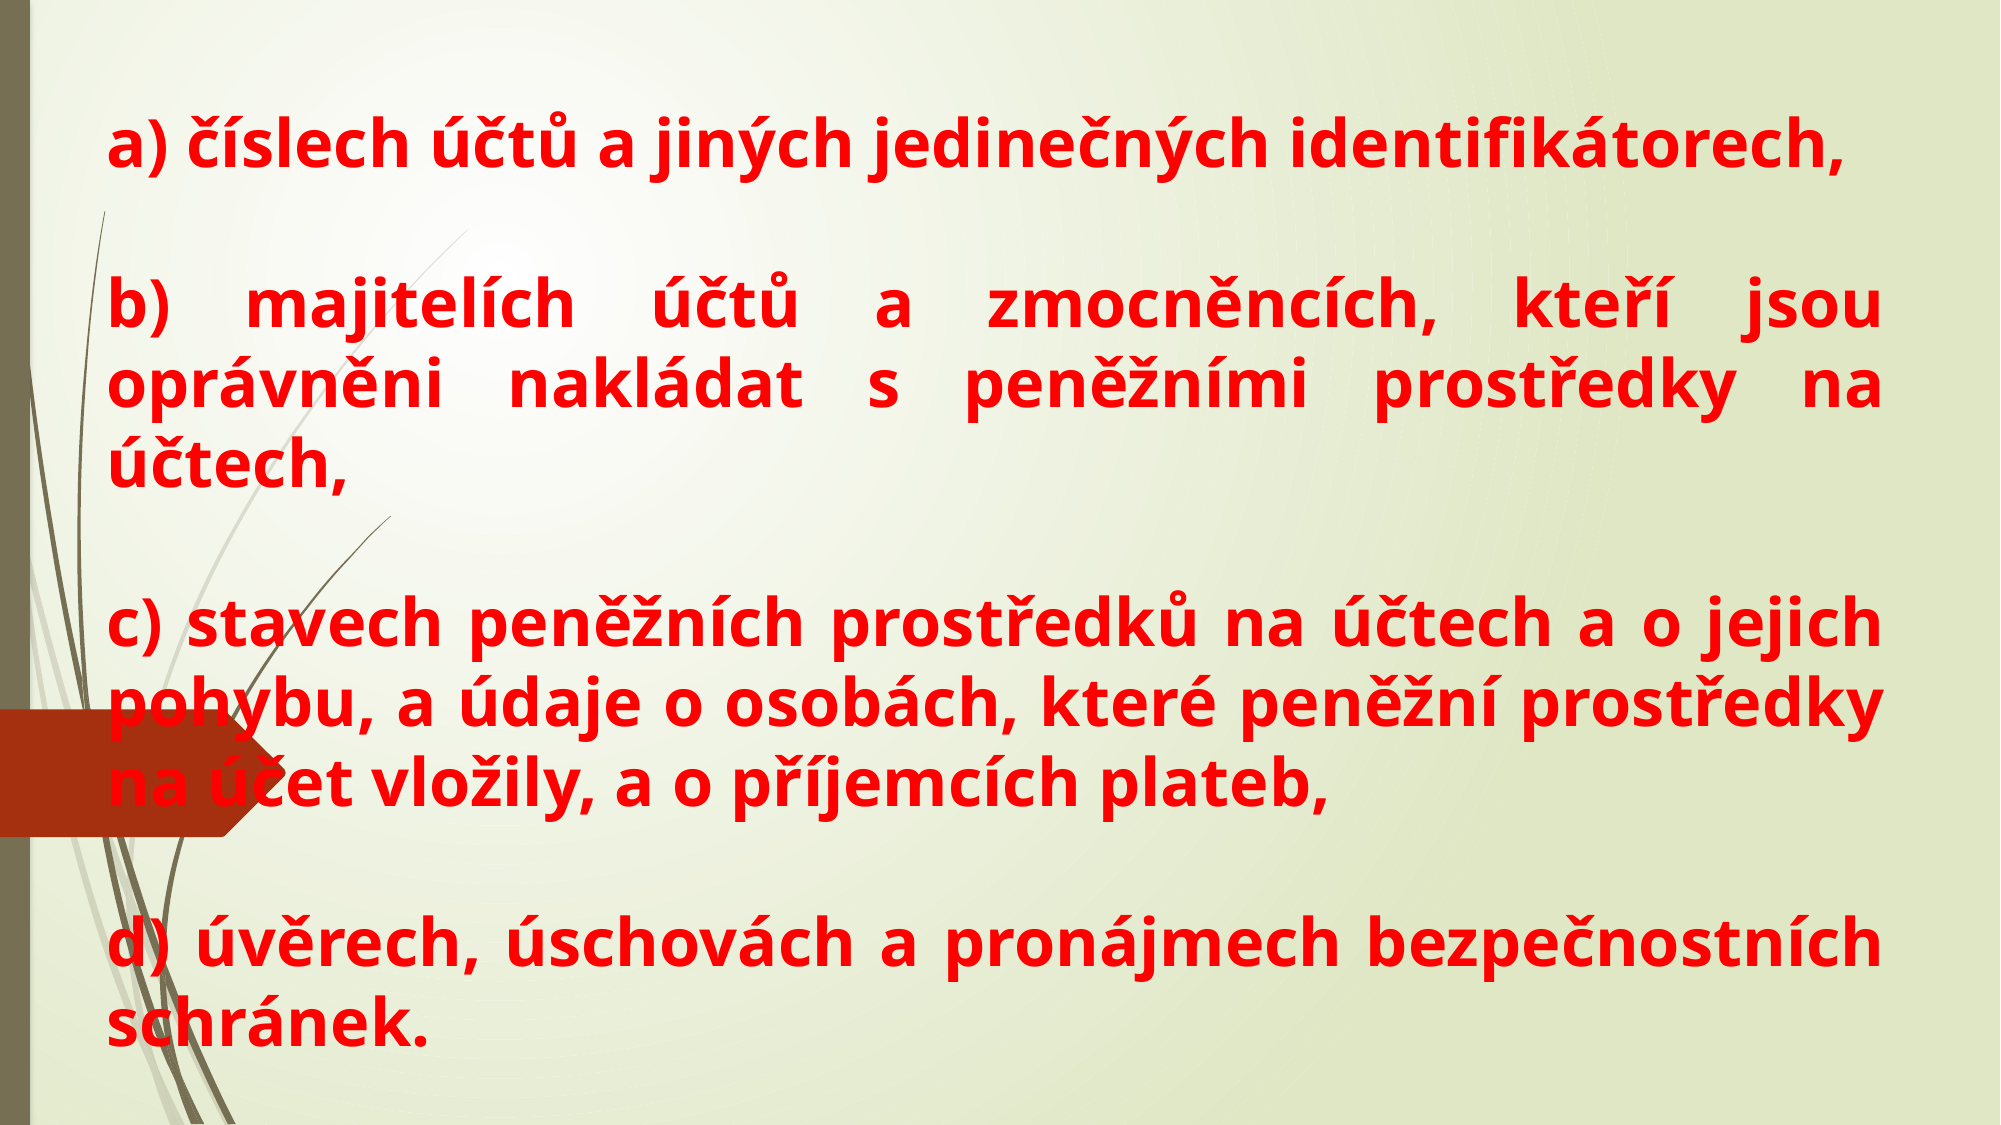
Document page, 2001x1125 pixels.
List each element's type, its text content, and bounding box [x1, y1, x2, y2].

text_box a) číslech účtů a jiných jedinečných identifikátorech, b) majitelích účtů a zmocněncích, kteří jsou oprávněni nakládat s peněžními prostředky na účtech, c) stavech peněžních prostředků na účtech a o jejich pohybu, a údaje o osobách, které peněžní prostředky na účet vložily, a o příjemcích plateb, d) úvěrech, úschovách a pronájmech bezpečnostních schránek. [91, 93, 1901, 1068]
